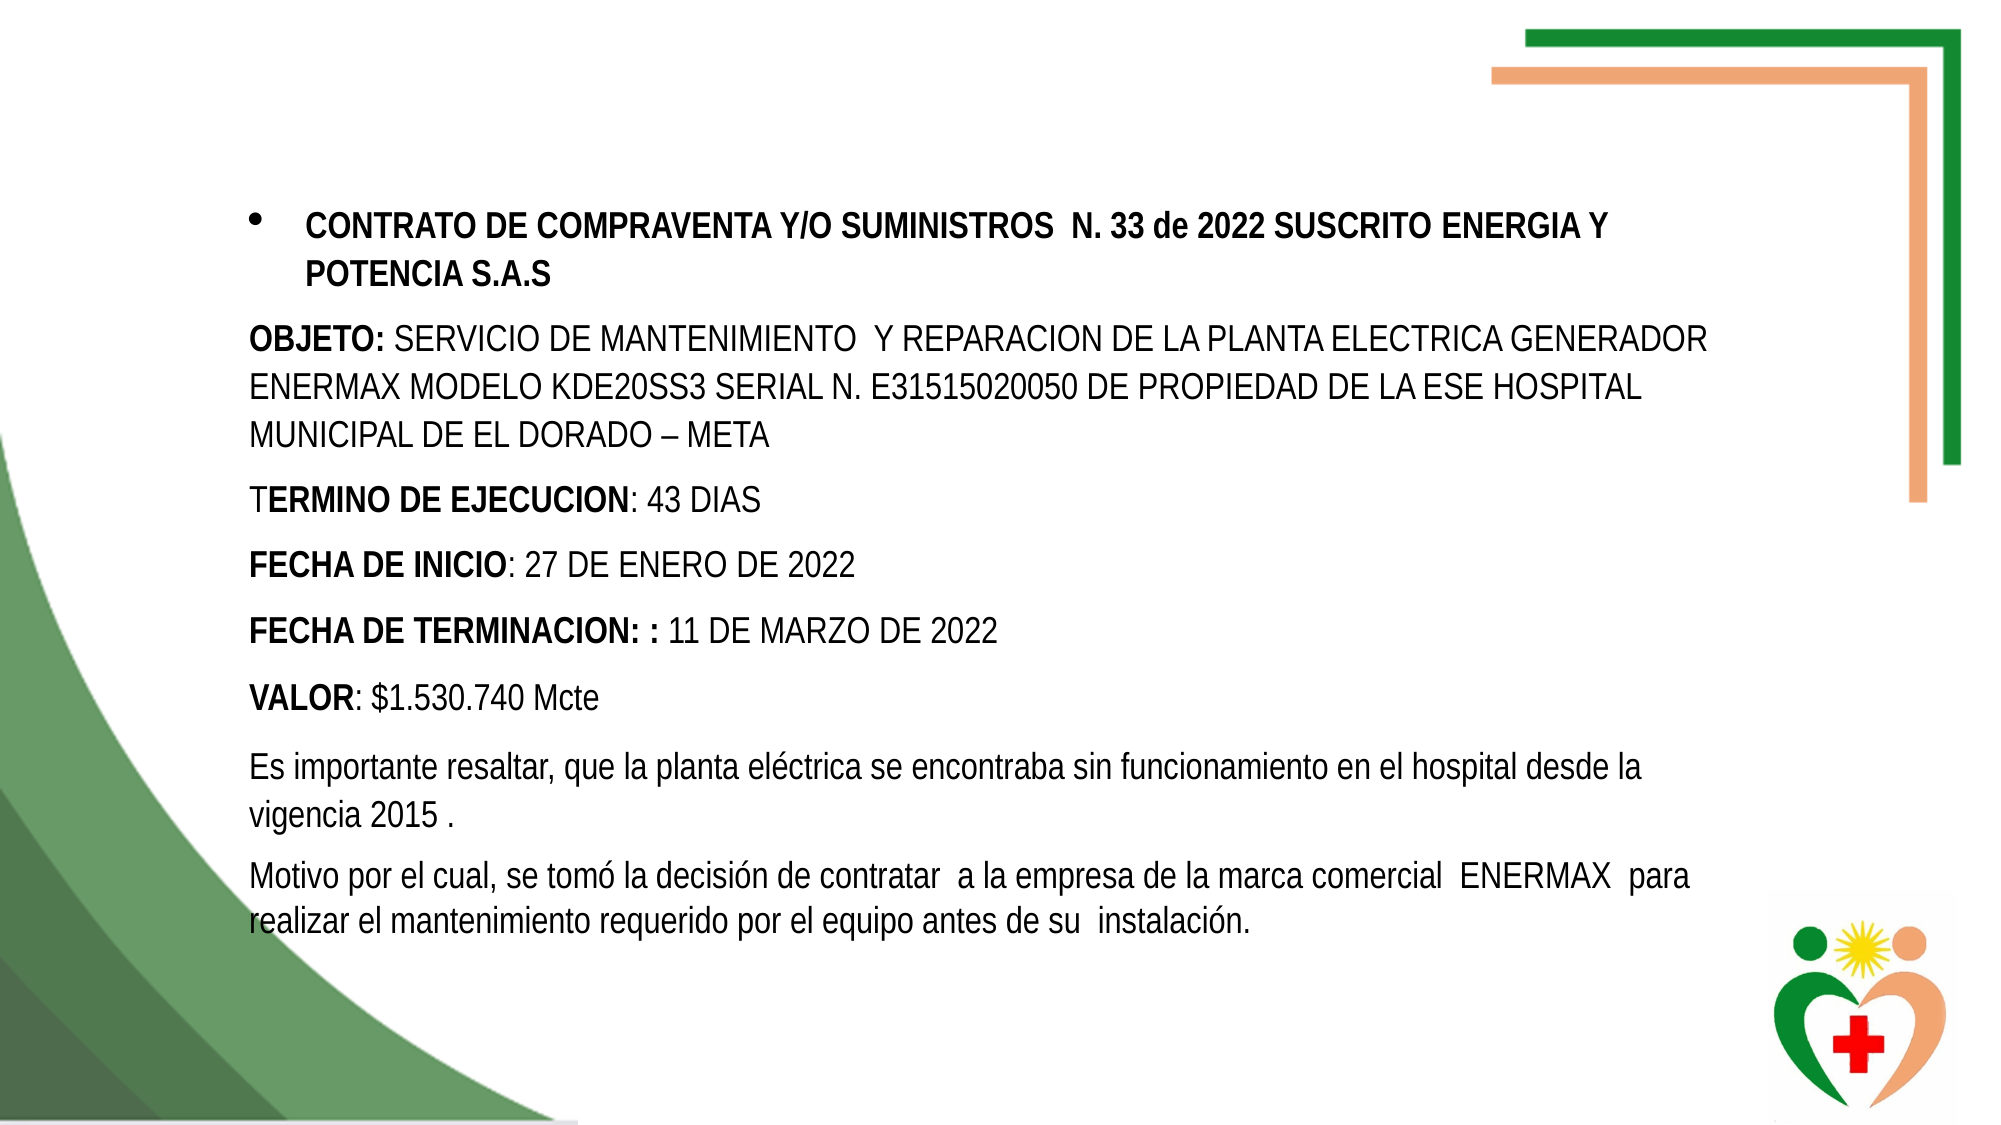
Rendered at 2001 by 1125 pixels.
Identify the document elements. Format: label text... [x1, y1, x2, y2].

picture [1468, 0, 1986, 517]
text_box CONTRATO DE COMPRAVENTA Y/O SUMINISTROS N. 33 de 2022 SUSCRITO ENERGIA Y POTENCIA S.A.S OBJETO: SERVICIO DE MANTENIMIENTO Y REPARACION DE LA PLANTA ELECTRICA GENERADOR ENERMAX MODELO KDE20SS3 SERIAL N. E31515020050 DE PROPIEDAD DE LA ESE HOSPITAL MUNICIPAL DE EL DORADO – META TERMINO DE EJECUCION: 43 DIAS FECHA DE INICIO: 27 DE ENERO DE 2022 FECHA DE TERMINACION: : 11 DE MARZO DE 2022 VALOR: $1.530.740 Mcte Es importante resaltar, que la planta eléctrica se encontraba sin funcionamiento en el hospital desde la vigencia 2015 . Motivo por el cual, se tomó la decisión de contratar a la empresa de la marca comercial ENERMAX para realizar el mantenimiento requerido por el equipo antes de su instalación. [234, 190, 1729, 949]
picture [1767, 890, 1958, 1125]
picture [0, 403, 578, 1125]
